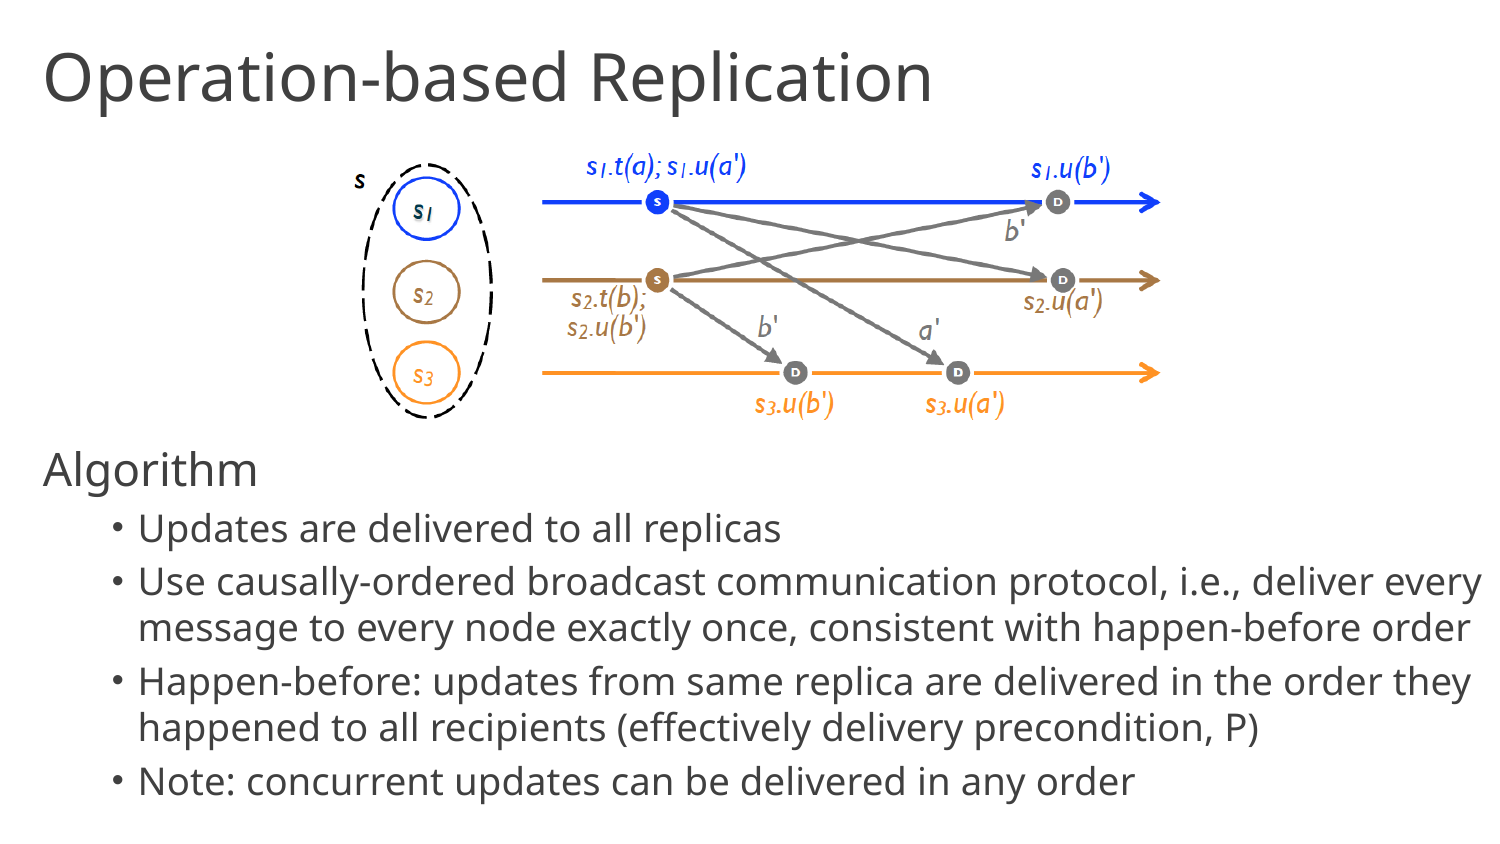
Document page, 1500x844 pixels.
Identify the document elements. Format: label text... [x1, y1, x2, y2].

title Operation-based Replication [27, 4, 1480, 146]
picture [318, 121, 1184, 455]
list Algorithm Updates are delivered to all replicas Use causally-ordered broadcast communication protocol, i.e., deliver every message to every node exactly once, consistent with happen-before order Happen-before: updates from same replica are delivered in the order they happened to all recipients (effectively delivery precondition, P) Note: concurrent updates can be delivered in any order [27, 433, 1500, 819]
